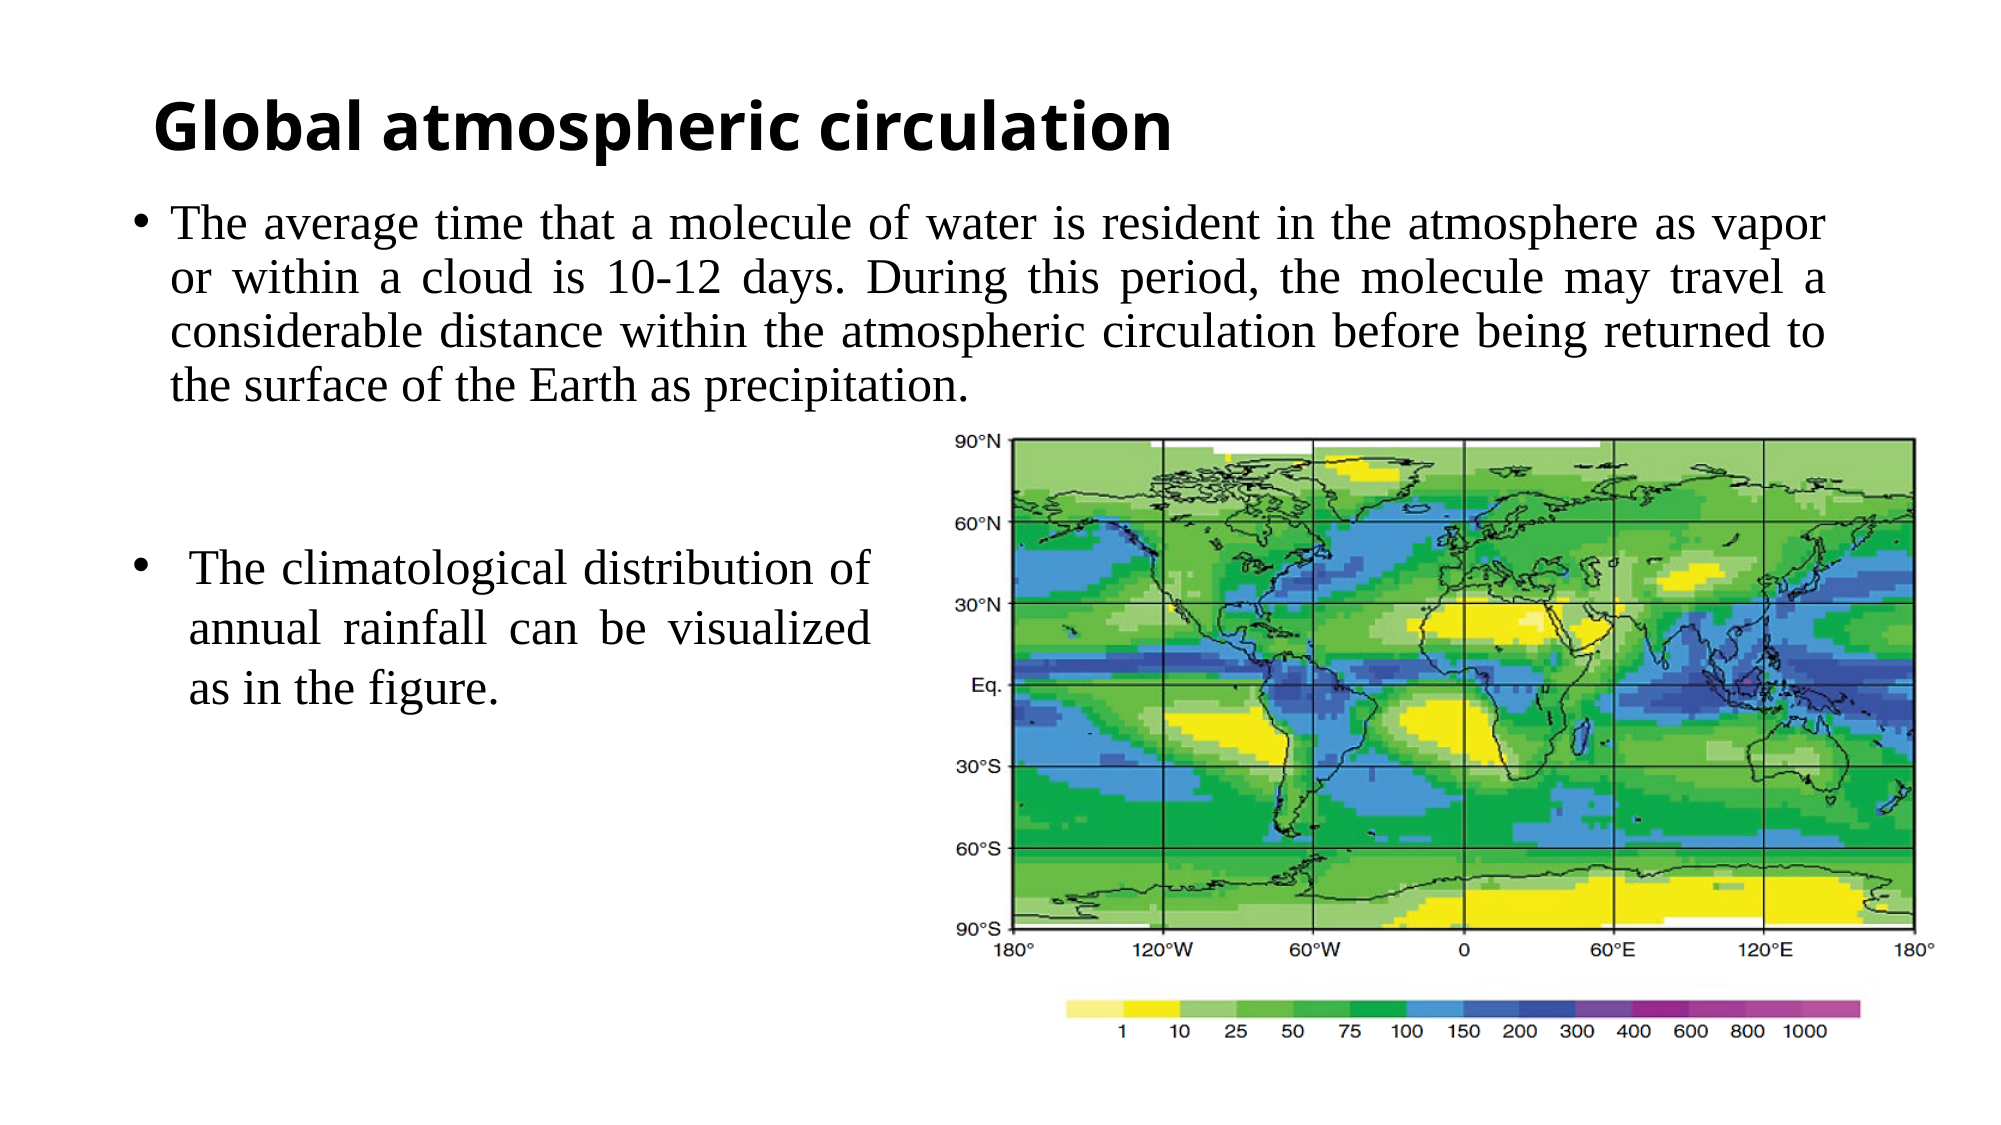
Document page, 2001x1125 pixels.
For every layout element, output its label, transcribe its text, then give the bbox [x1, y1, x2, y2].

list The average time that a molecule of water is resident in the atmosphere as vapor or within a cloud is 10-12 days. During this period, the molecule may travel a considerable distance within the atmospheric circulation before being returned to the surface of the Earth as precipitation. [117, 189, 1843, 424]
title Global atmospheric circulation [137, 59, 1863, 278]
picture [931, 423, 1944, 1055]
text_box The climatological distribution of annual rainfall can be visualized as in the figure. [117, 527, 887, 722]
